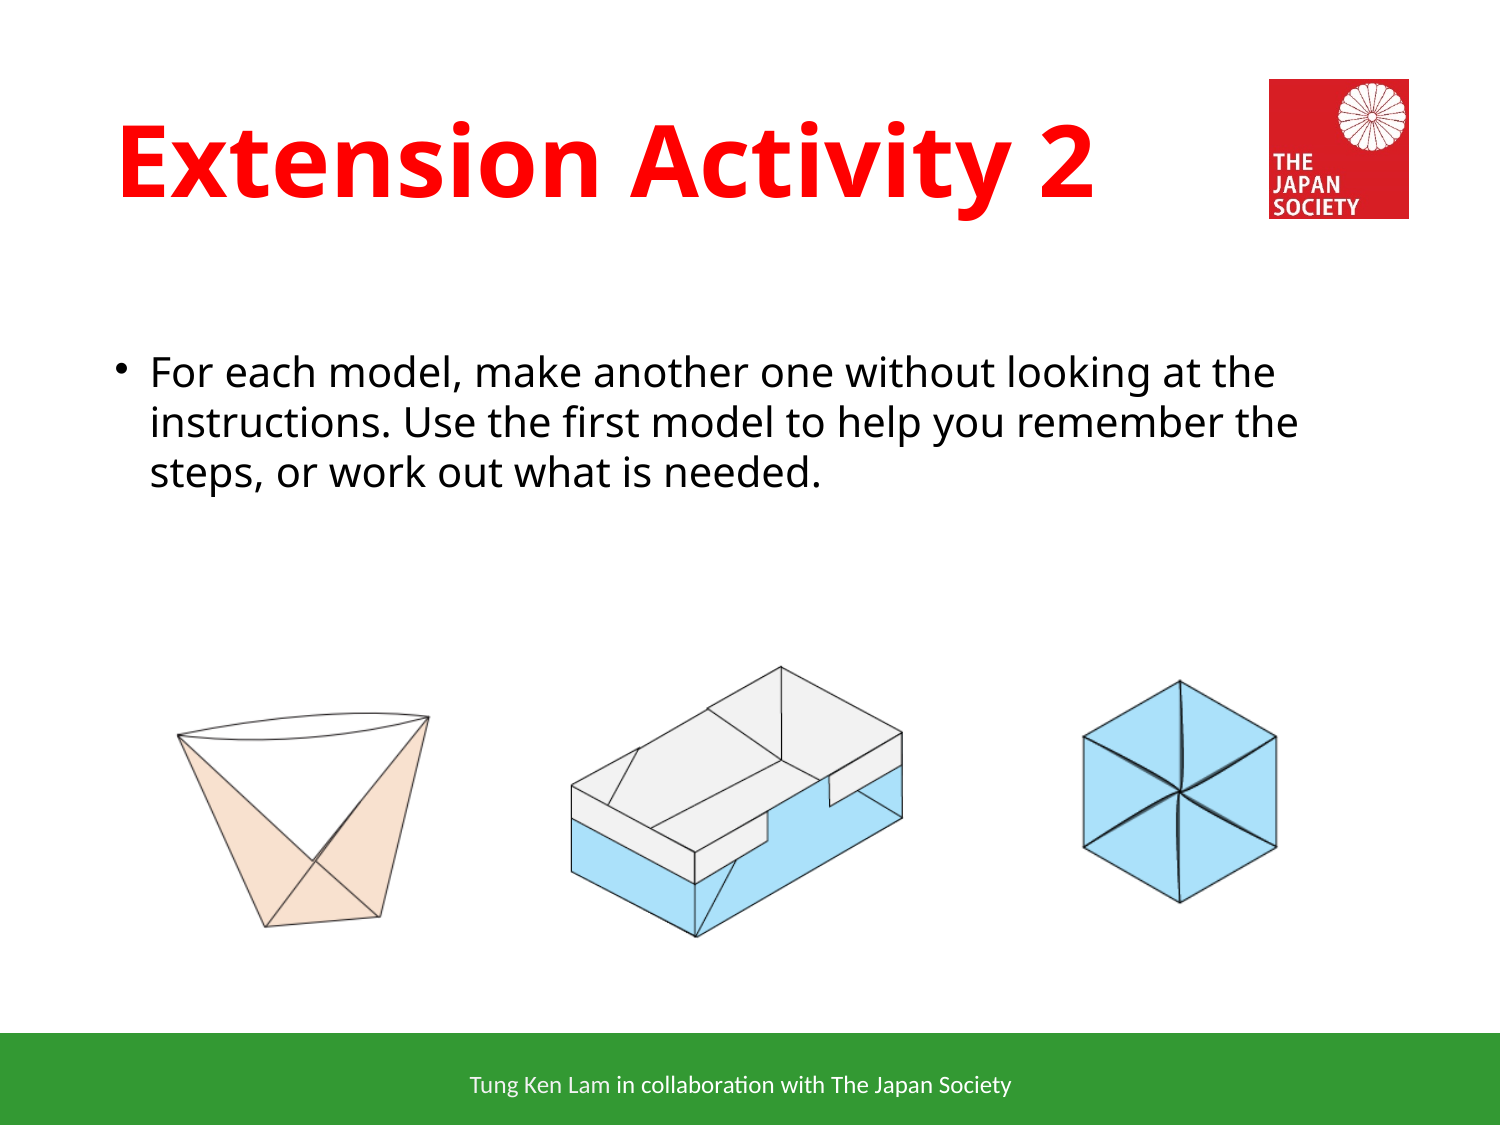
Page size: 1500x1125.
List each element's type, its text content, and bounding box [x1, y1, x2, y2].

picture [135, 673, 479, 960]
picture [1056, 673, 1316, 911]
picture [553, 648, 923, 970]
text_box Extension Activity 2 [100, 89, 1250, 225]
text_box For each model, make another one without looking at the instructions. Use the first model to help you remember the steps, or work out what is needed. [99, 288, 1400, 504]
text_box Tung Ken Lam in collaboration with The Japan Society [0, 1042, 1482, 1125]
text_box [0, 1033, 1500, 1125]
picture [1269, 79, 1410, 219]
